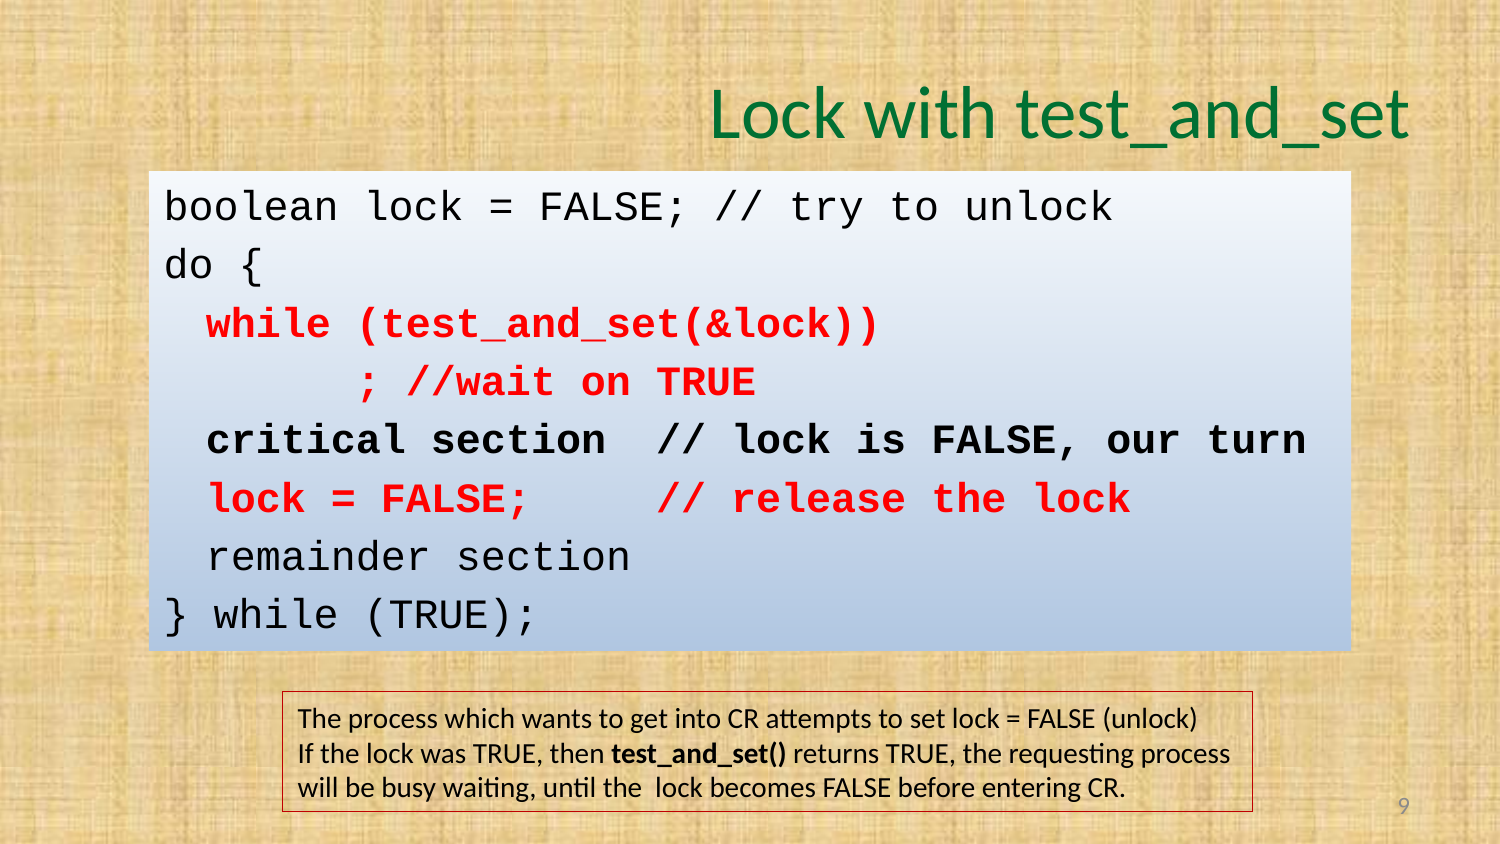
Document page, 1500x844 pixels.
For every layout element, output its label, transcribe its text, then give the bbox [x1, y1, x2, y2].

slide_number 9 [1074, 782, 1425, 827]
title Lock with test_and_set [73, 46, 1427, 172]
picture [0, 0, 1500, 844]
text_box The process which wants to get into CR attempts to set lock = FALSE (unlock) If the lock was TRUE, then test_and_set() returns TRUE, the requesting process will be busy waiting, until the lock becomes FALSE before entering CR. [282, 691, 1253, 812]
text_box boolean lock = FALSE; // try to unlock do { while (test_and_set(&lock)) ; //wait on TRUE critical section // lock is FALSE, our turn lock = FALSE; // release the lock remainder section } while (TRUE); [148, 171, 1352, 651]
